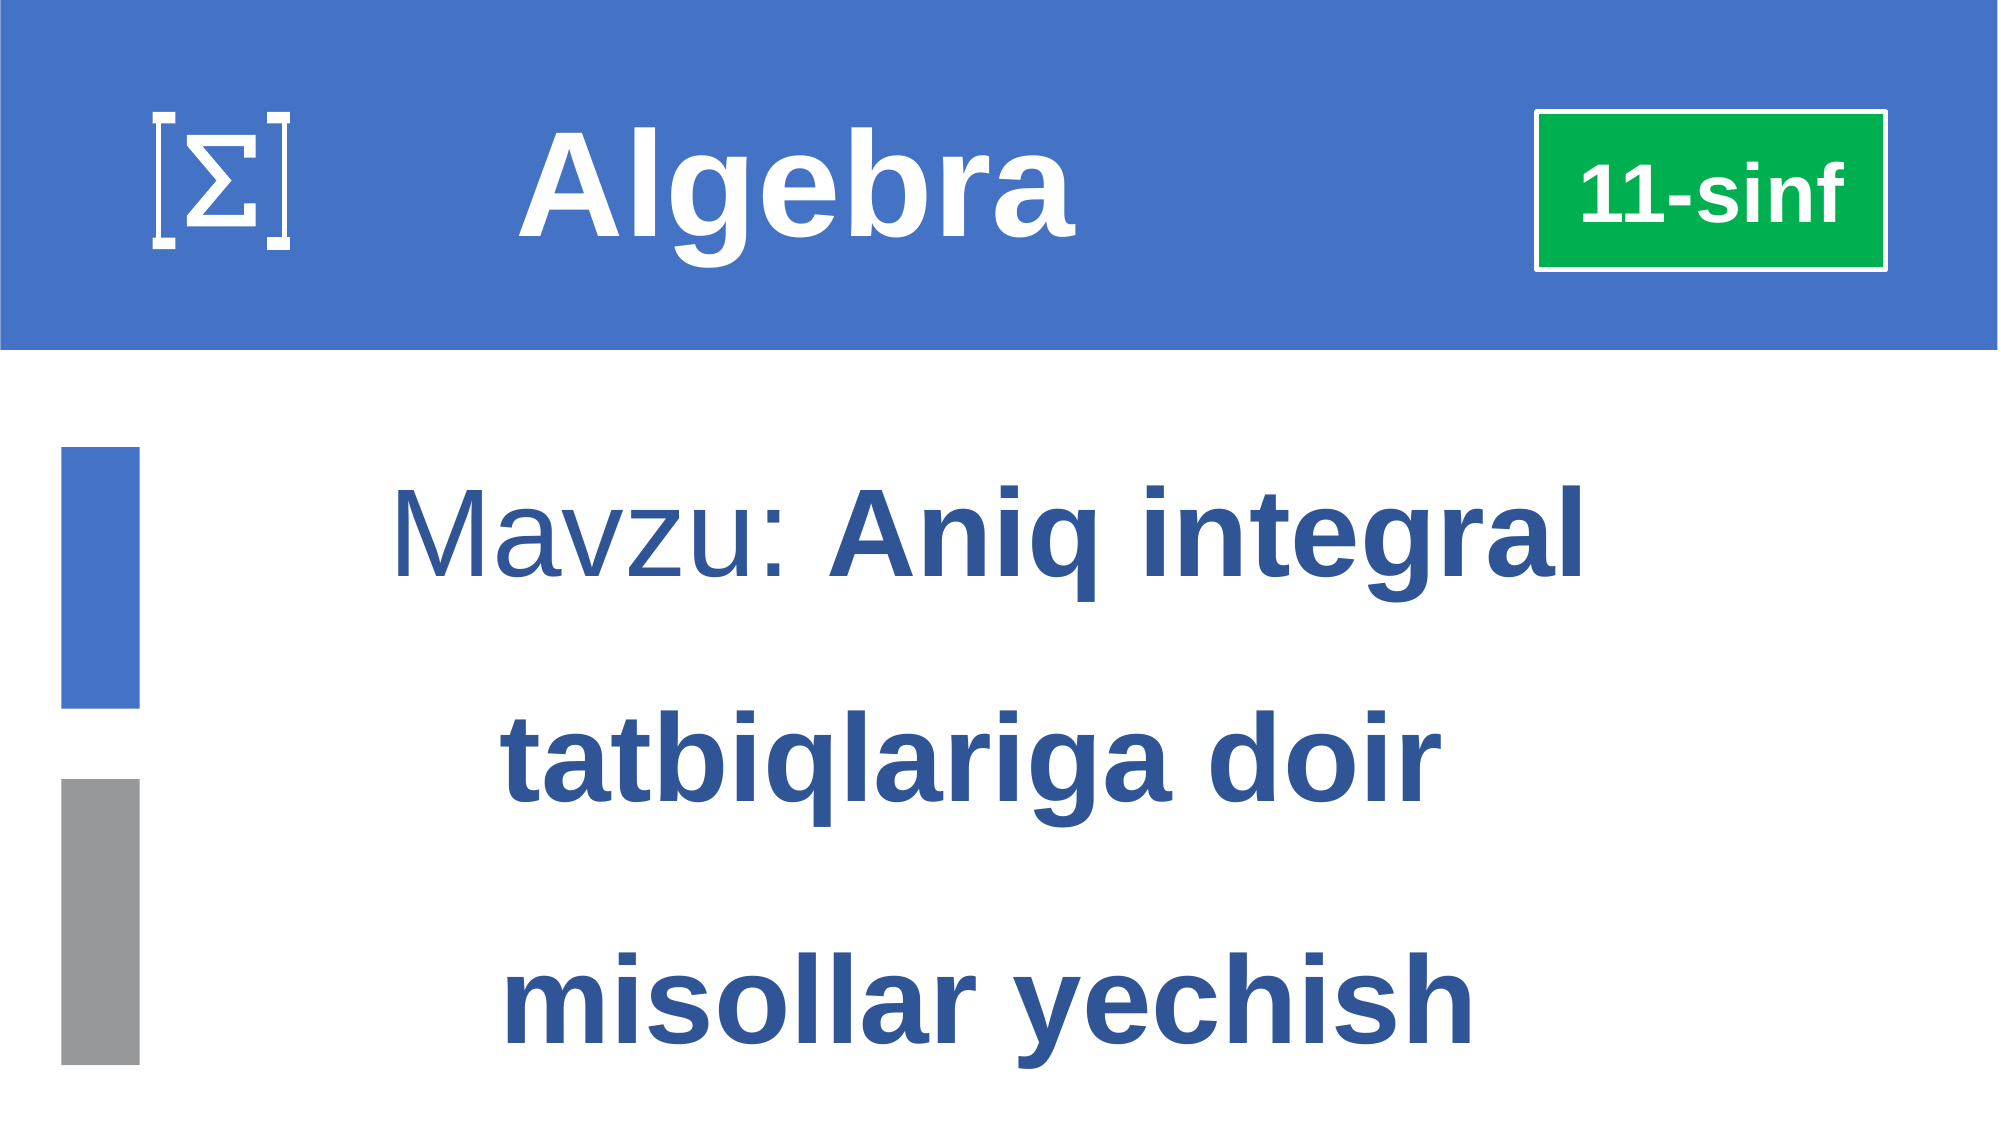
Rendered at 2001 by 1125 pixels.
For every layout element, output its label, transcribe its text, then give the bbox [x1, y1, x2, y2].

text_box [61, 779, 140, 1066]
text_box Algebra [511, 81, 1342, 267]
text_box [0, 0, 1998, 350]
text_box Mavzu: Aniq integral tatbiqlariga doir misollar yechish [152, 371, 1820, 1069]
text_box [61, 447, 140, 709]
text_box [267, 111, 290, 124]
text_box [186, 134, 256, 227]
text_box 11-sinf [1550, 133, 1873, 239]
text_box [1536, 111, 1886, 270]
text_box [267, 237, 290, 250]
text_box [152, 111, 176, 124]
text_box [152, 237, 176, 250]
